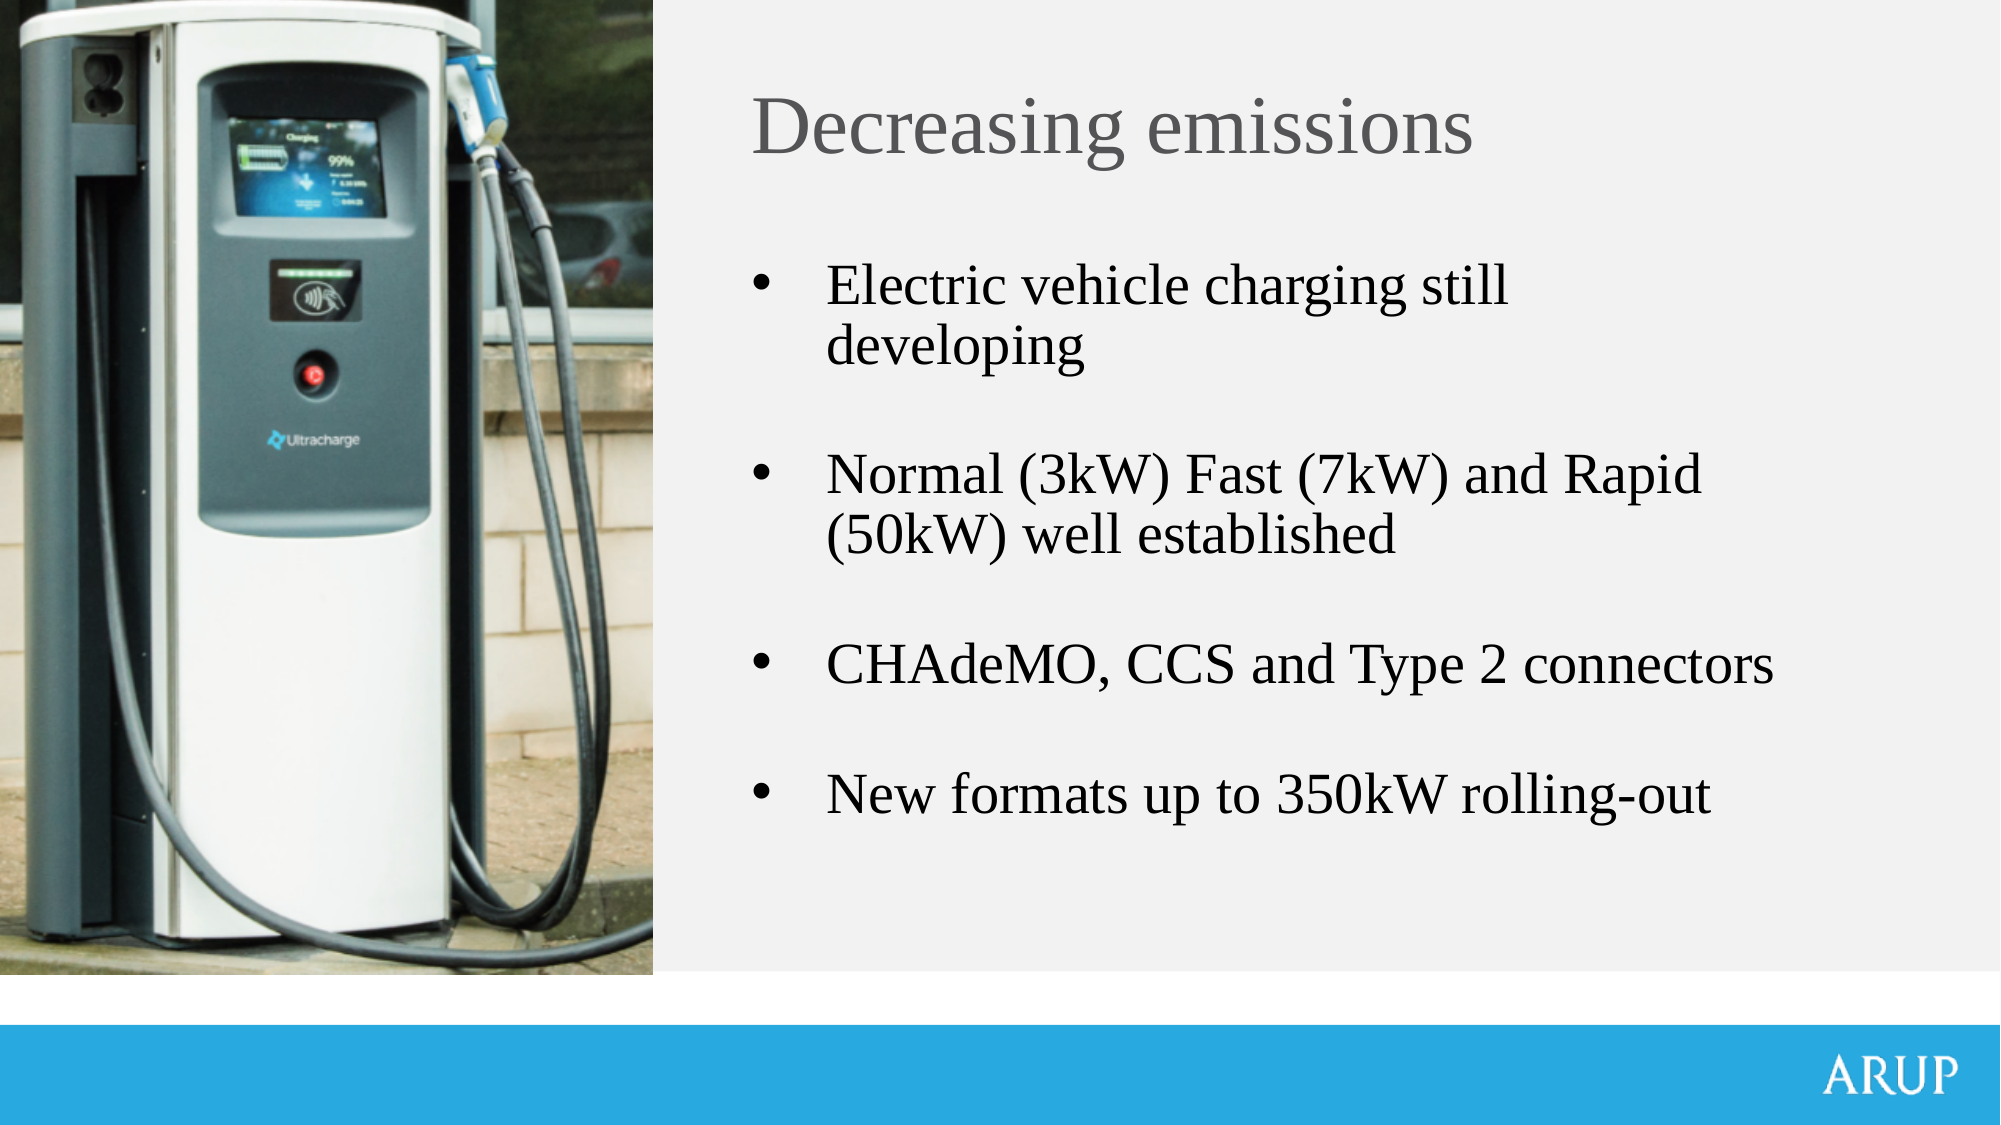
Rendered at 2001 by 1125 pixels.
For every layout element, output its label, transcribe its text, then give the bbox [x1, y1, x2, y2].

picture [1819, 1050, 1961, 1098]
title Decreasing emissions [736, 78, 1922, 201]
list Electric vehicle charging still developing Normal (3kW) Fast (7kW) and Rapid (50kW) well established CHAdeMO, CCS and Type 2 connectors New formats up to 350kW rolling-out [736, 249, 1799, 819]
picture [0, 0, 653, 975]
